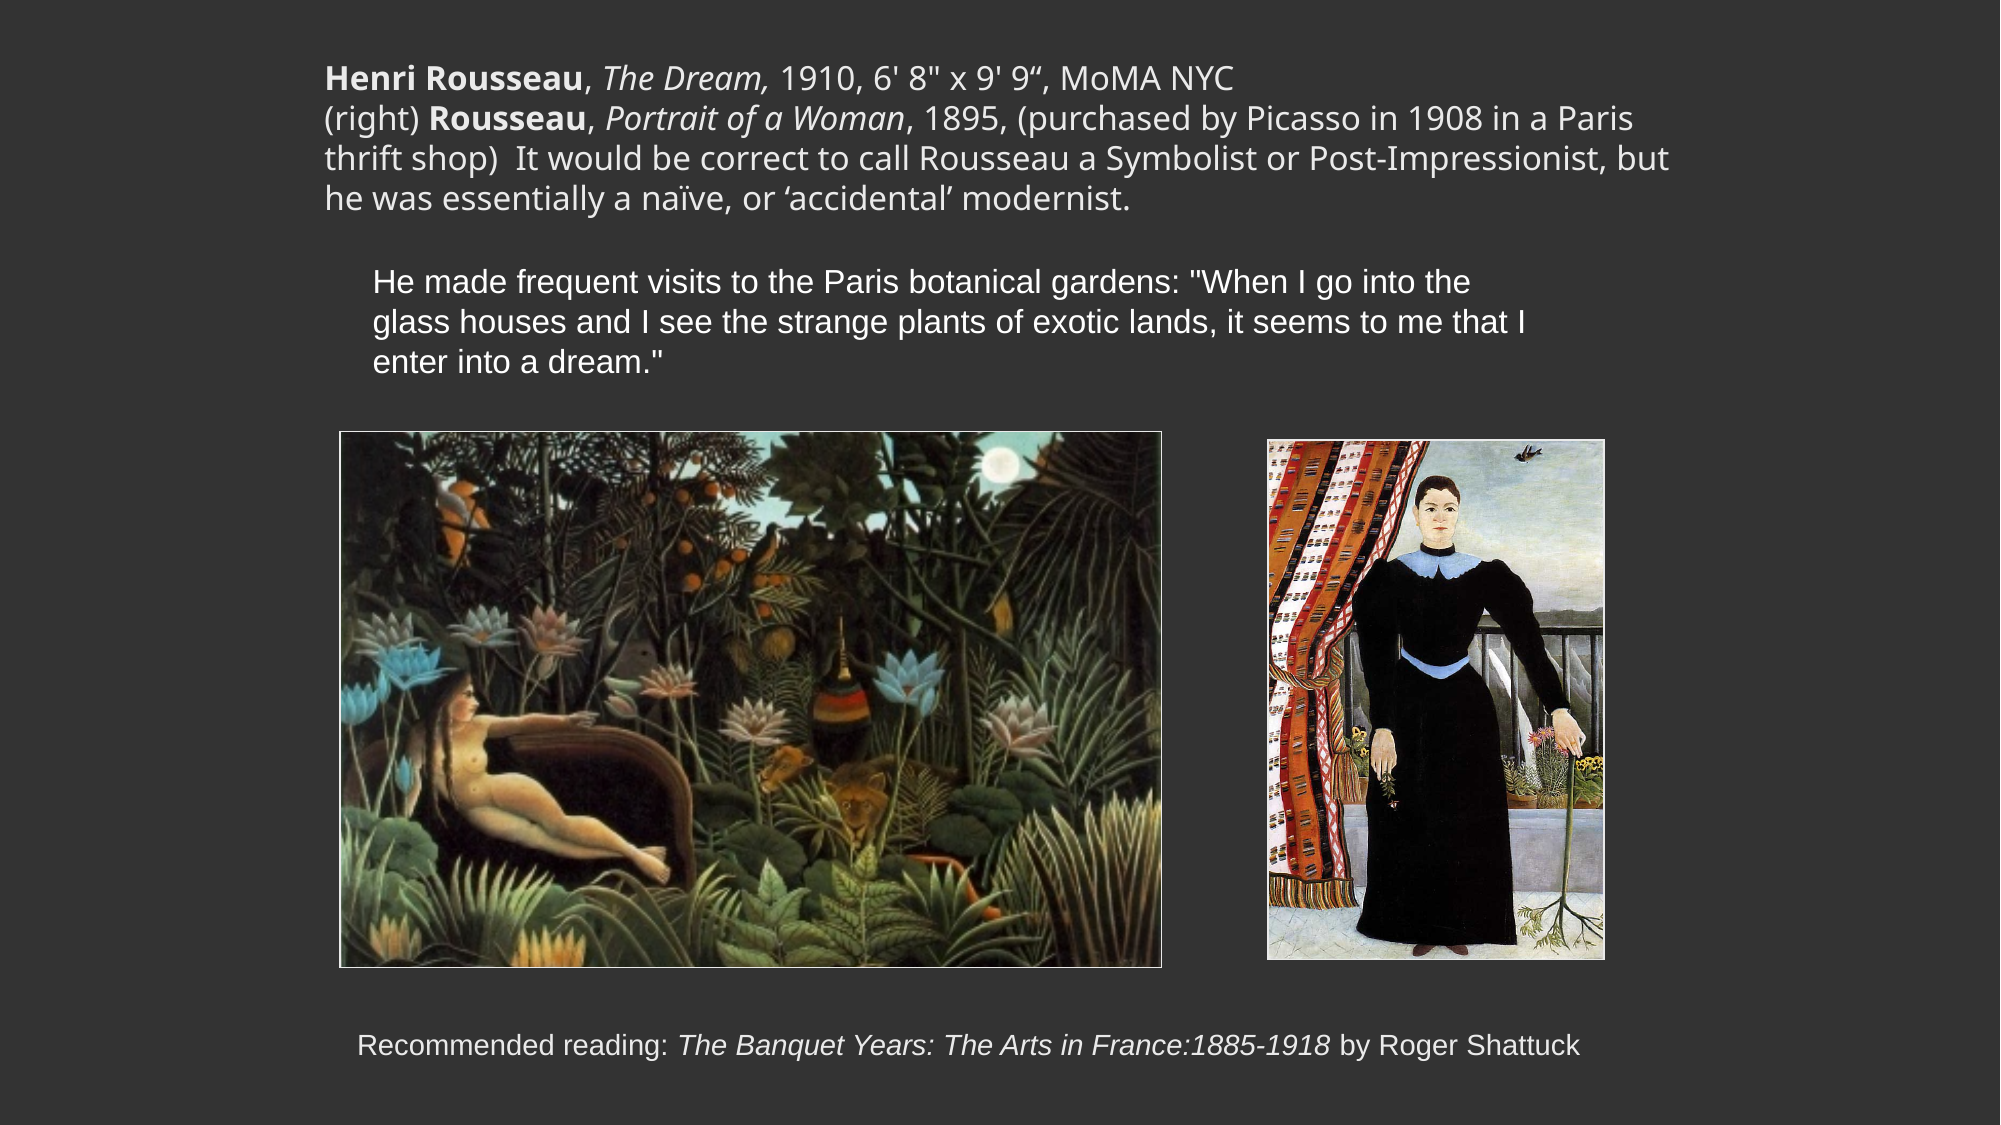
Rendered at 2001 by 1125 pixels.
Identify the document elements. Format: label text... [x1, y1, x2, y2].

picture [1268, 440, 1604, 959]
title Henri Rousseau, The Dream, 1910, 6' 8" x 9' 9“, MoMA NYC (right) Rousseau, Portrait of a Woman, 1895, (purchased by Picasso in 1908 in a Paris thrift shop) It would be correct to call Rousseau a Symbolist or Post-Impressionist, but he was essentially a naïve, or ‘accidental’ modernist. [309, 64, 1705, 209]
text_box Recommended reading: The Banquet Years: The Arts in France:1885-1918 by Roger Shattuck [342, 1018, 1596, 1069]
text_box He made frequent visits to the Paris botanical gardens: "When I go into the glass houses and I see the strange plants of exotic lands, it seems to me that I enter into a dream." [357, 252, 1549, 387]
picture [340, 432, 1162, 968]
